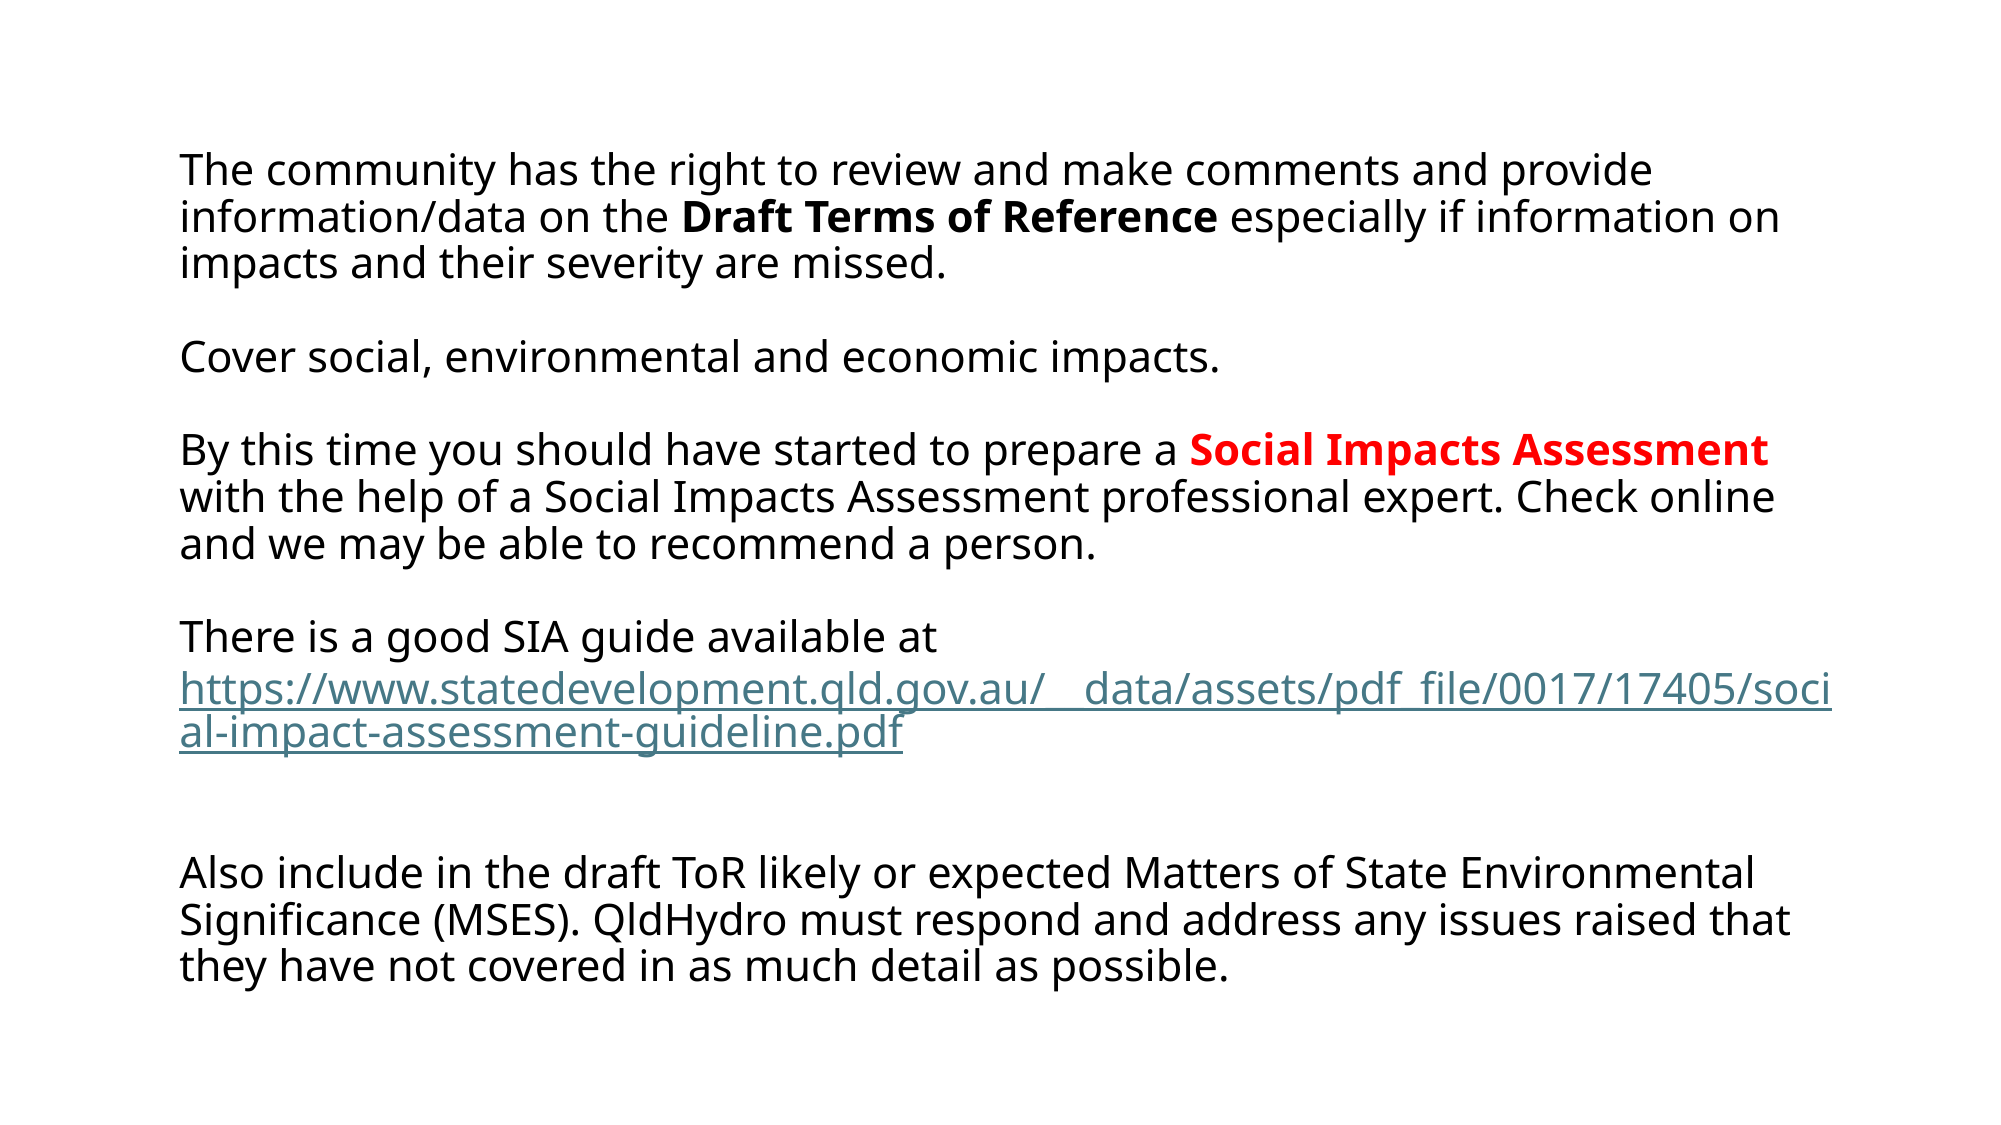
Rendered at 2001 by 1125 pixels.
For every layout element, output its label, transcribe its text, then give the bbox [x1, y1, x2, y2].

title The community has the right to review and make comments and provide information/data on the Draft Terms of Reference especially if information on impacts and their severity are missed. Cover social, environmental and economic impacts. By this time you should have started to prepare a Social Impacts Assessment with the help of a Social Impacts Assessment professional expert. Check online and we may be able to recommend a person. There is a good SIA guide available at https://www.statedevelopment.qld.gov.au/__data/assets/pdf_file/0017/17405/social-impact-assessment-guideline.pdf Also include in the draft ToR likely or expected Matters of State Environmental Significance (MSES). QldHydro must respond and address any issues raised that they have not covered in as much detail as possible. [164, 59, 1863, 1060]
